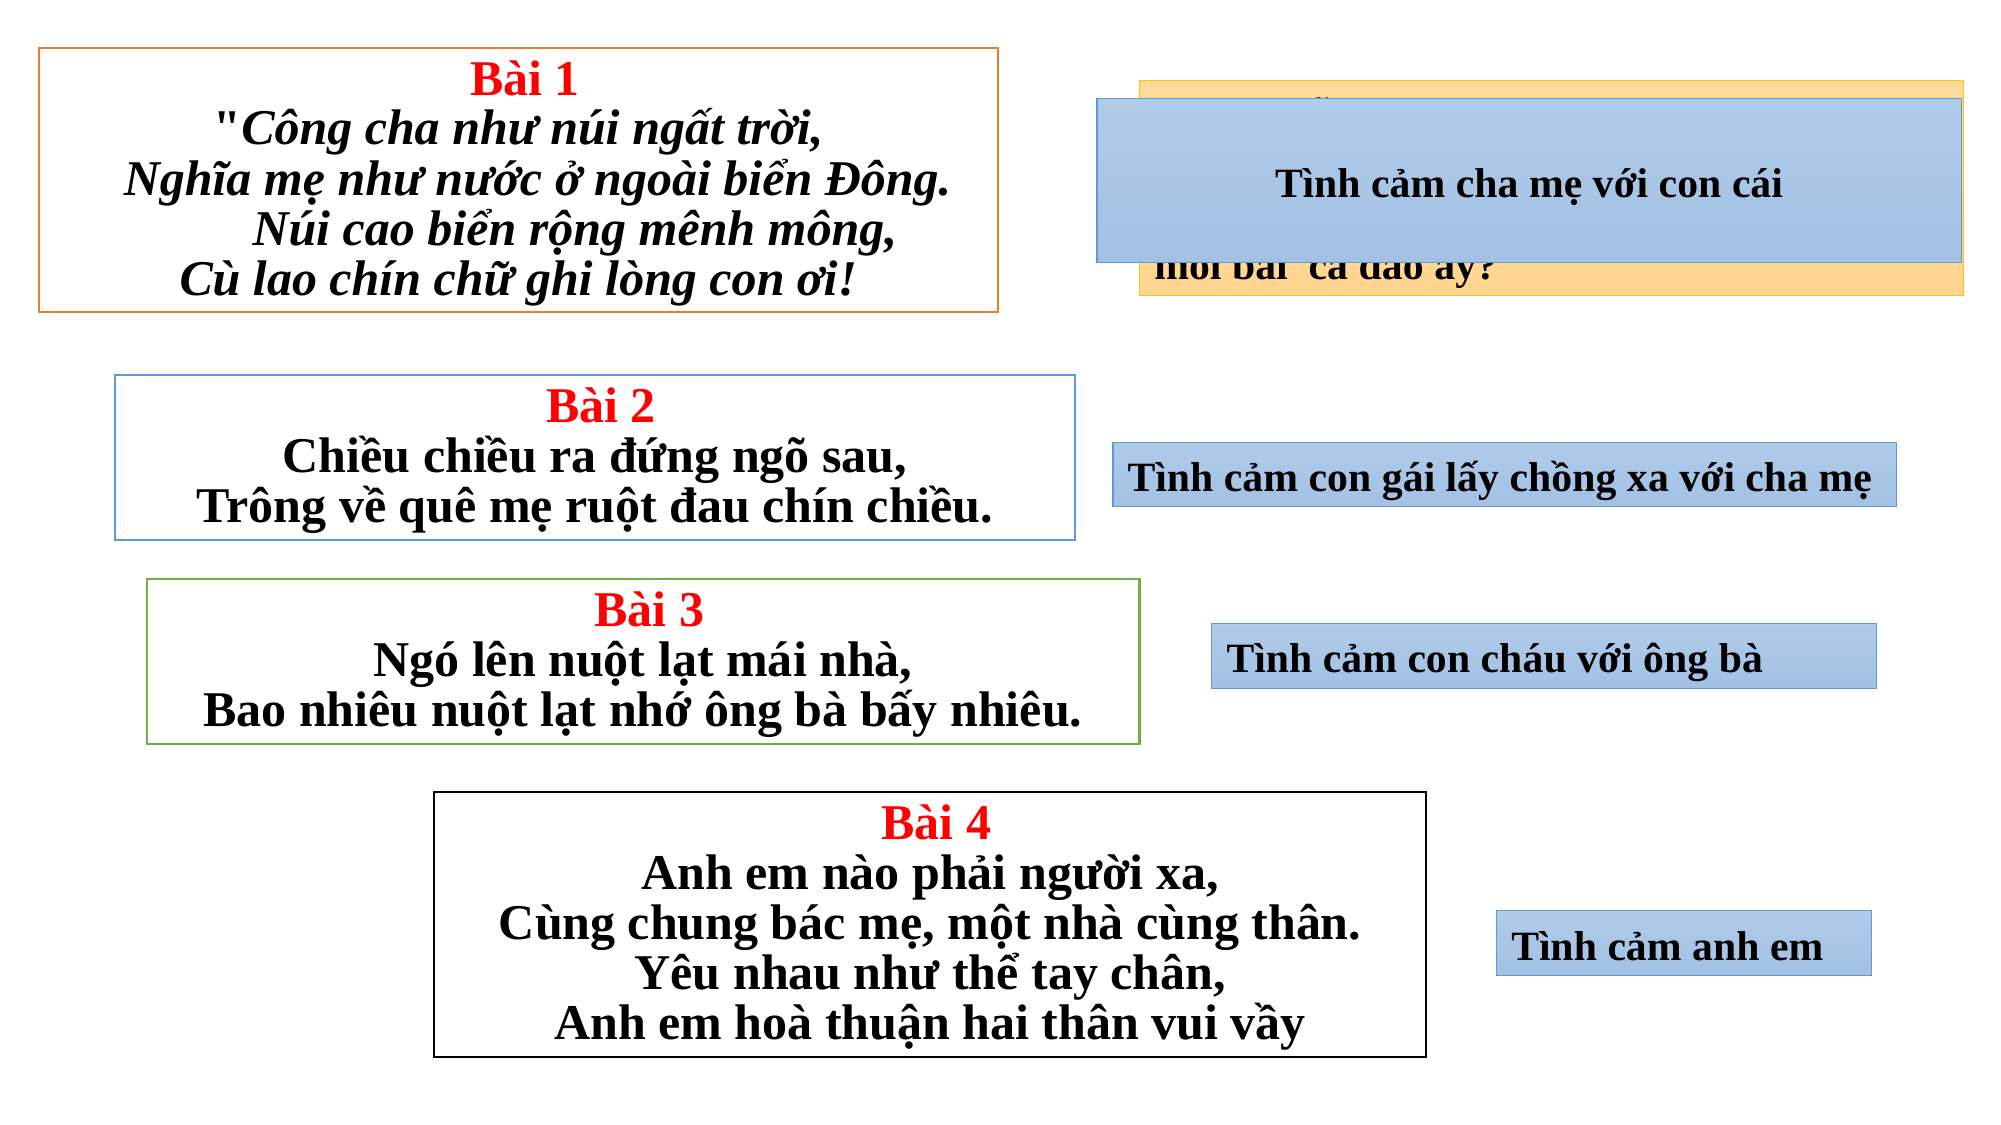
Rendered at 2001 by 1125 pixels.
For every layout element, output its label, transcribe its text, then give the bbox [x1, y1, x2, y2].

text_box Tình cảm con gái lấy chồng xa với cha mẹ [1112, 442, 1897, 507]
text_box Bài 4 Anh em nào phải người xa, Cùng chung bác mẹ, một nhà cùng thân. Yêu nhau như thể tay chân, Anh em hoà thuận hai thân vui vầy [433, 791, 1427, 1058]
text_box Tình cảm anh em [1496, 910, 1872, 976]
text_box Tình cảm con cháu với ông bà [1211, 623, 1877, 689]
text_box Bài 3 Ngó lên nuột lạt mái nhà, Bao nhiêu nuột lạt nhớ ông bà bấy nhiêu. [146, 578, 1141, 745]
text_box Bài 1 "Công cha như núi ngất trời, Nghĩa mẹ như nước ở ngoài biển Đông. Núi cao biển rộng mênh mông, Cù lao chín chữ ghi lòng con ơi! [38, 47, 999, 313]
text_box Bài 2 Chiều chiều ra đứng ngõ sau, Trông về quê mẹ ruột đau chín chiều. [114, 374, 1076, 541]
text_box Tình cảm cha mẹ với con cái [1096, 98, 1962, 263]
text_box 1. Đọc diễn cảm 4 bài ca dao về tình cảm gia đình. 2. Những tình cảm nào được gửi gắm trong mỗi bài ca dao ấy? [1139, 80, 1964, 296]
